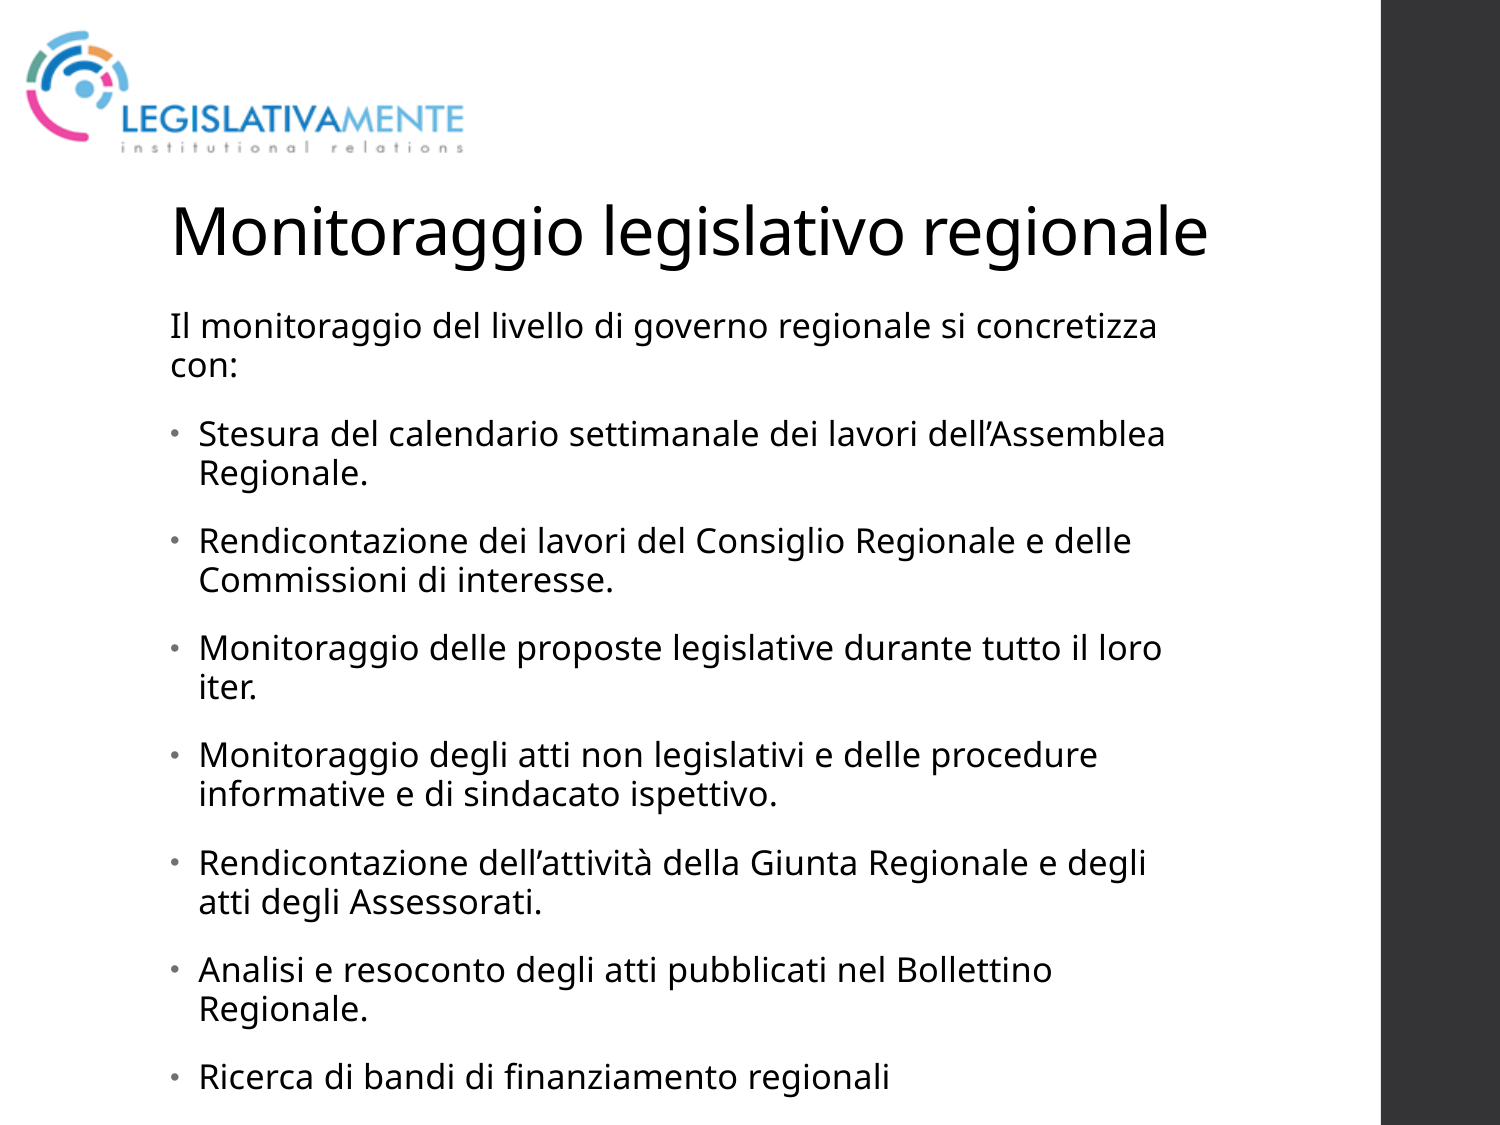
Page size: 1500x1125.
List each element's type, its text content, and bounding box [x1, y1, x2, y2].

title Monitoraggio legislativo regionale [155, 60, 1348, 278]
list Il monitoraggio del livello di governo regionale si concretizza con: Stesura del calendario settimanale dei lavori dell’Assemblea Regionale. Rendicontazione dei lavori del Consiglio Regionale e delle Commissioni di interesse. Monitoraggio delle proposte legislative durante tutto il loro iter. Monitoraggio degli atti non legislativi e delle procedure informative e di sindacato ispettivo. Rendicontazione dell’attività della Giunta Regionale e degli atti degli Assessorati. Analisi e resoconto degli atti pubblicati nel Bollettino Regionale. Ricerca di bandi di finanziamento regionali [155, 299, 1213, 1106]
picture [17, 27, 492, 166]
